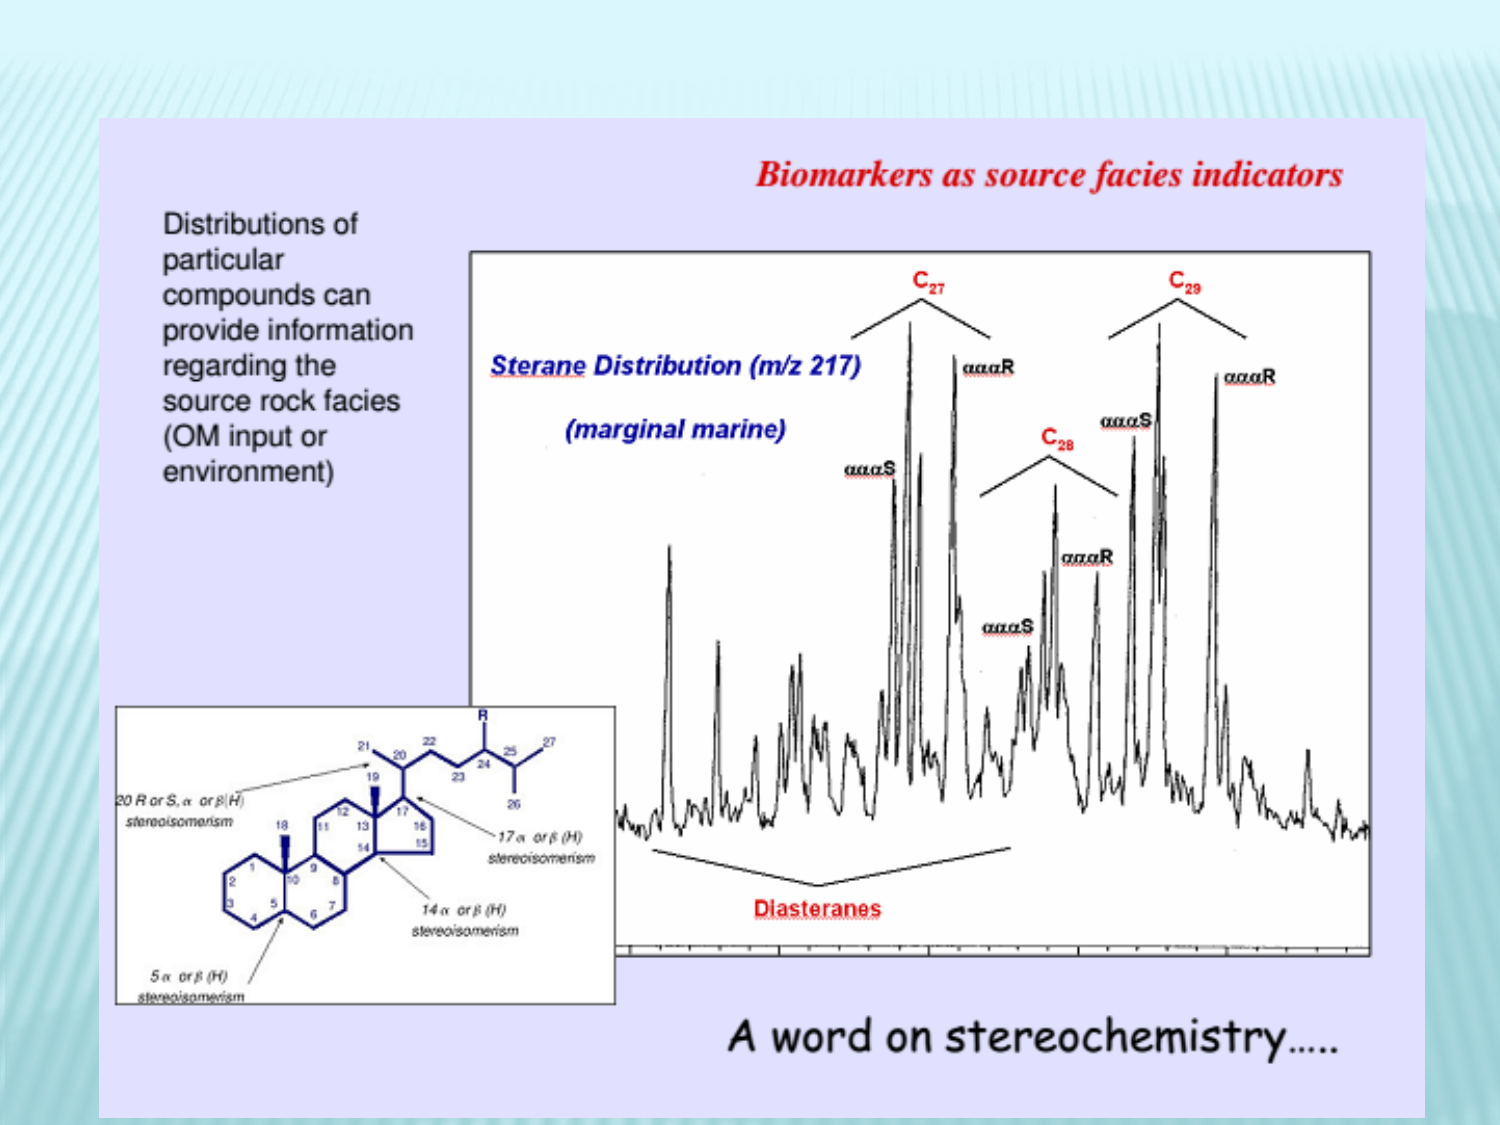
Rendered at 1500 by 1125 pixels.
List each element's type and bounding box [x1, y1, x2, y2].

picture [99, 118, 1426, 1118]
